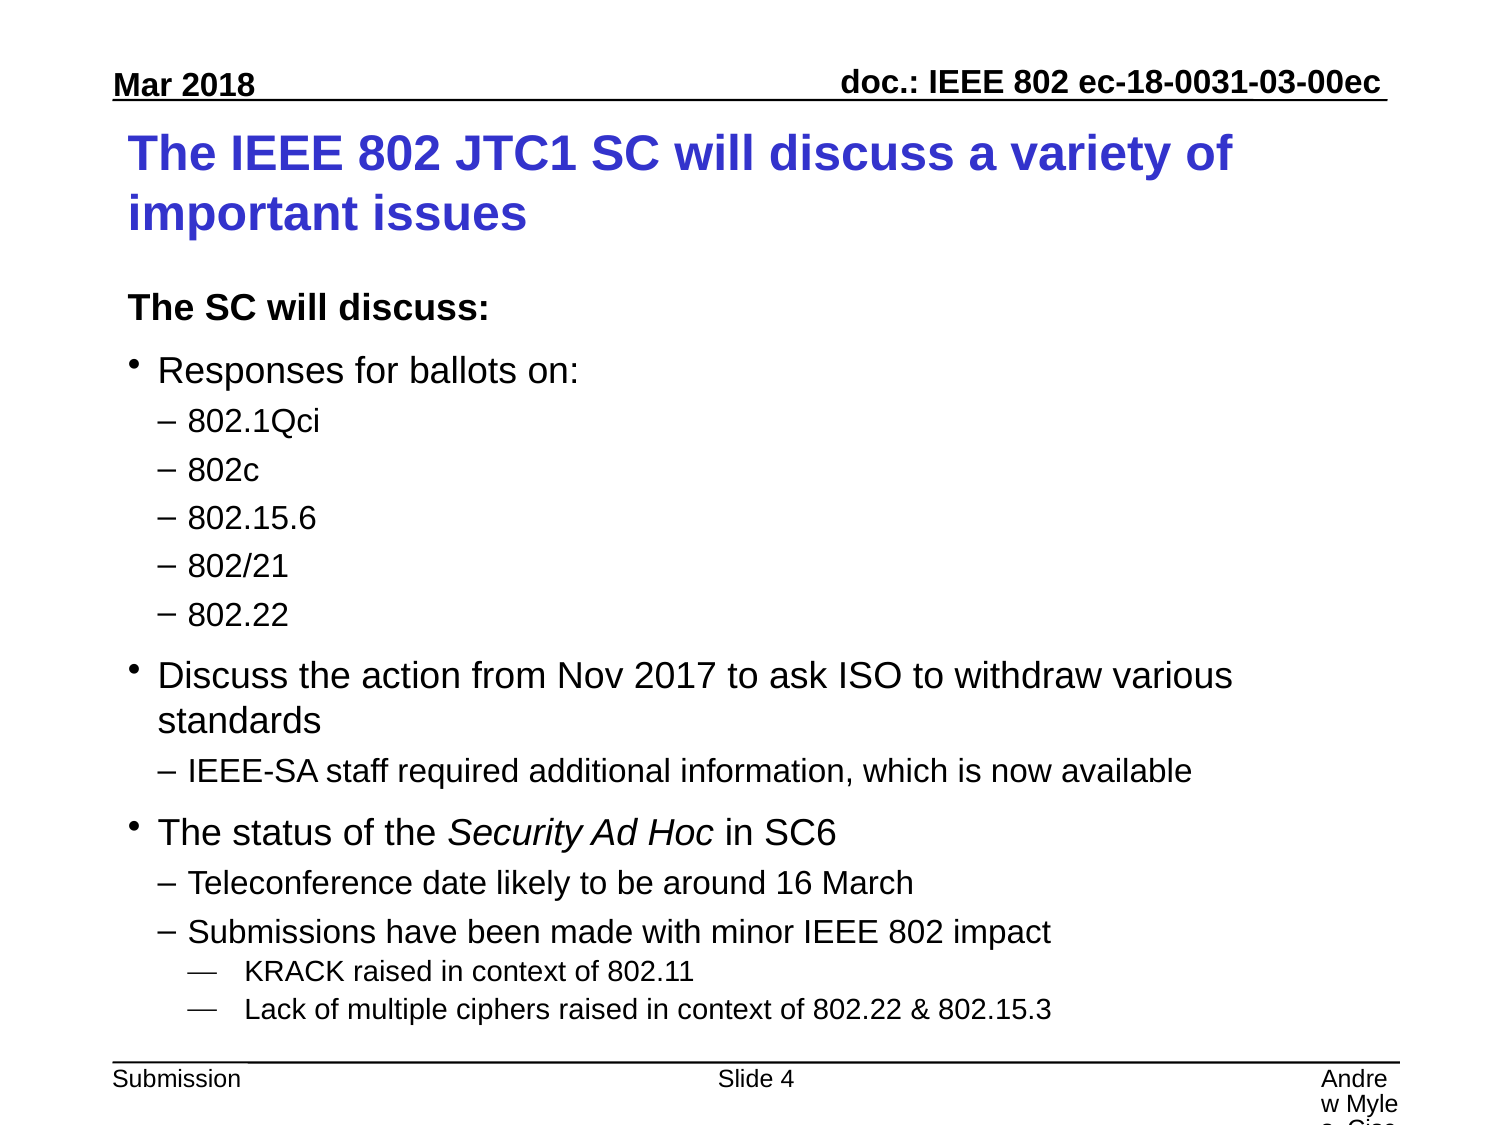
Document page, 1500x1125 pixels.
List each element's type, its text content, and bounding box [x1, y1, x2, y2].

title The IEEE 802 JTC1 SC will discuss a variety of important issues [112, 112, 1388, 275]
slide_number Slide 4 [709, 1061, 803, 1093]
list The SC will discuss: Responses for ballots on: 802.1Qci 802c 802.15.6 802/21 802.22 Discuss the action from Nov 2017 to ask ISO to withdraw various standards IEEE-SA staff required additional information, which is now available The status of the Security Ad Hoc in SC6 Teleconference date likely to be around 16 March Submissions have been made with minor IEEE 802 impact KRACK raised in context of 802.11 Lack of multiple ciphers raised in context of 802.22 & 802.15.3 [112, 275, 1388, 950]
footer Andrew Myles, Cisco [1320, 1061, 1402, 1093]
